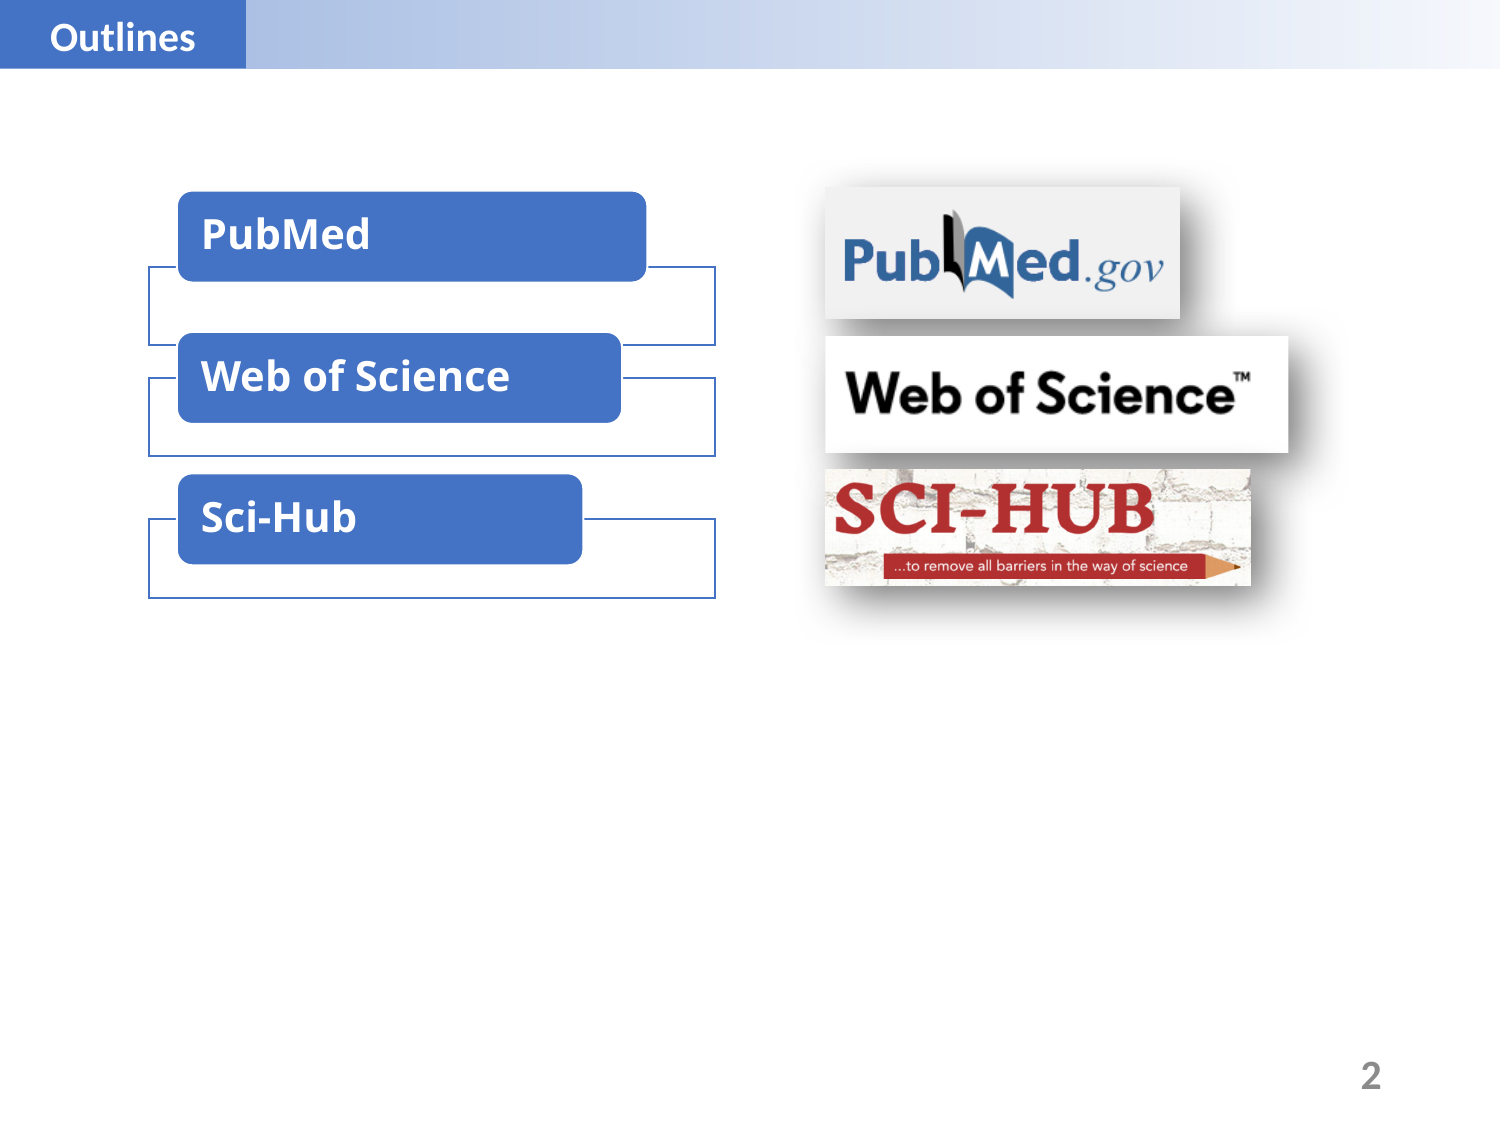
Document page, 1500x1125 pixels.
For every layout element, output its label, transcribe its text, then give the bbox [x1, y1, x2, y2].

text_box Outlines [0, 0, 245, 70]
text_box [245, 0, 1500, 70]
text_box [148, 187, 715, 601]
picture [825, 336, 1289, 453]
picture [825, 187, 1180, 319]
picture [825, 469, 1251, 586]
slide_number 2 [1059, 1042, 1397, 1103]
